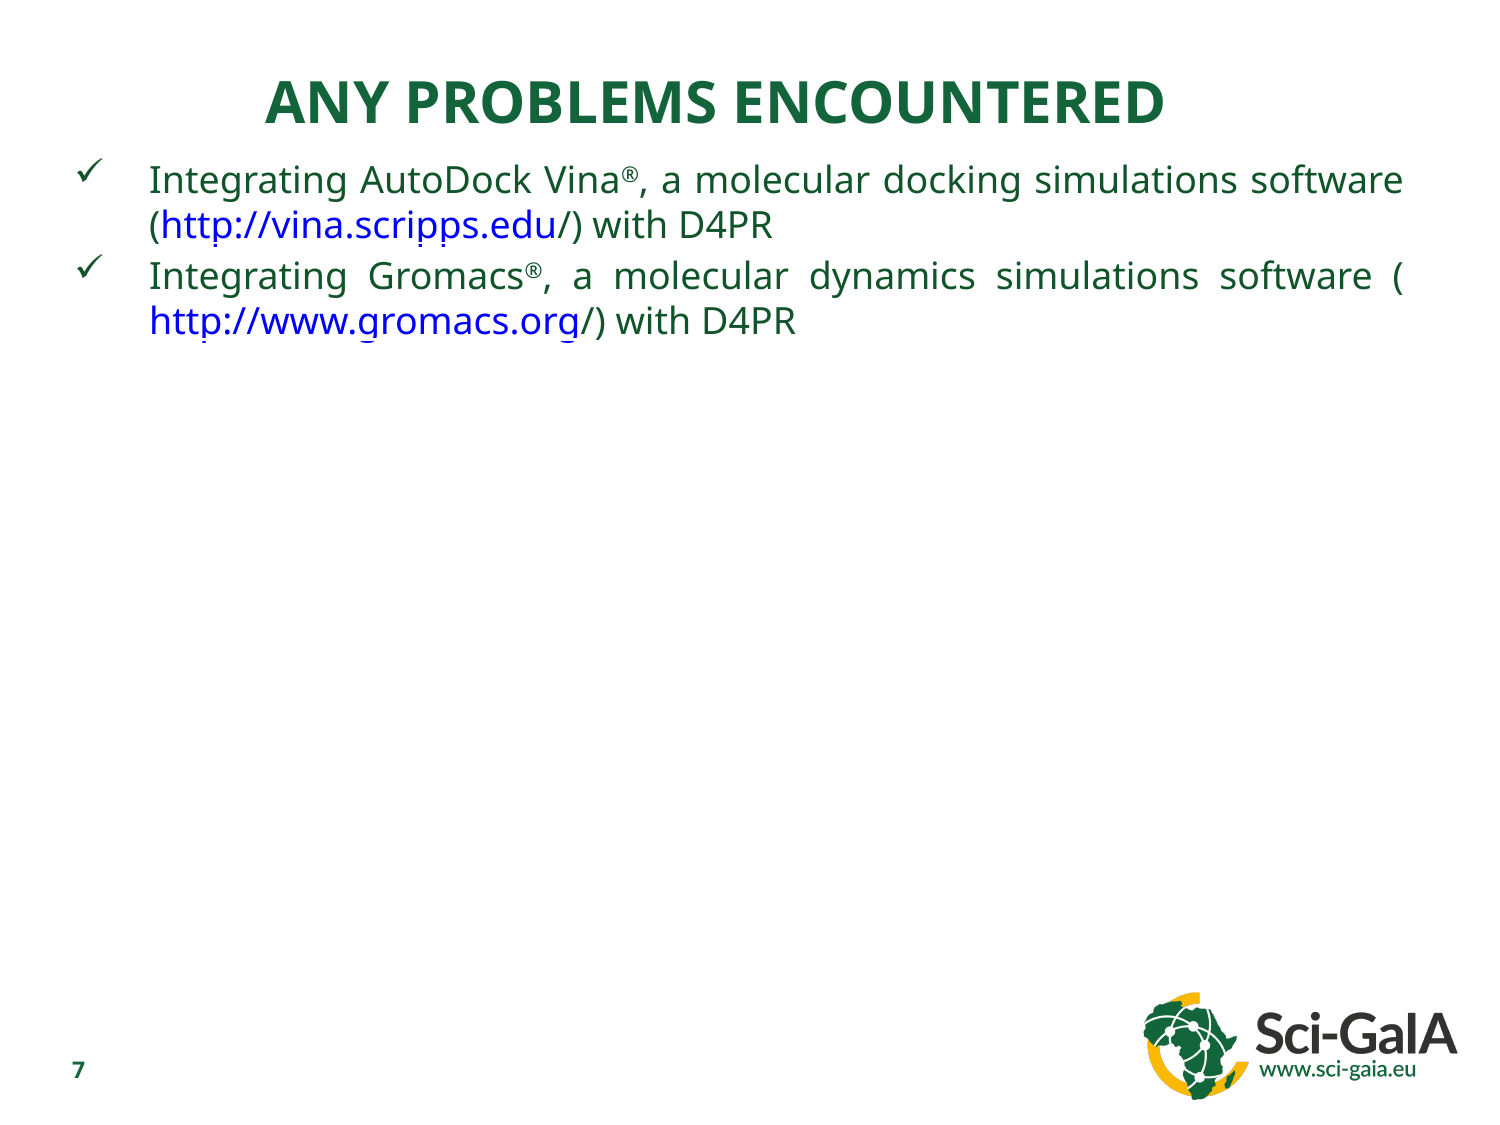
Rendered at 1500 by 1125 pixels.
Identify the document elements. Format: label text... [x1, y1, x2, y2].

slide_number 7 [57, 1050, 126, 1092]
picture [1137, 985, 1466, 1106]
title ANY PROBLEMS ENCOUNTERED [40, 51, 1391, 149]
text_box Integrating AutoDock Vina®, a molecular docking simulations software (http://vina.scripps.edu/) with D4PR Integrating Gromacs®, a molecular dynamics simulations software (http://www.gromacs.org/) with D4PR [59, 148, 1420, 875]
